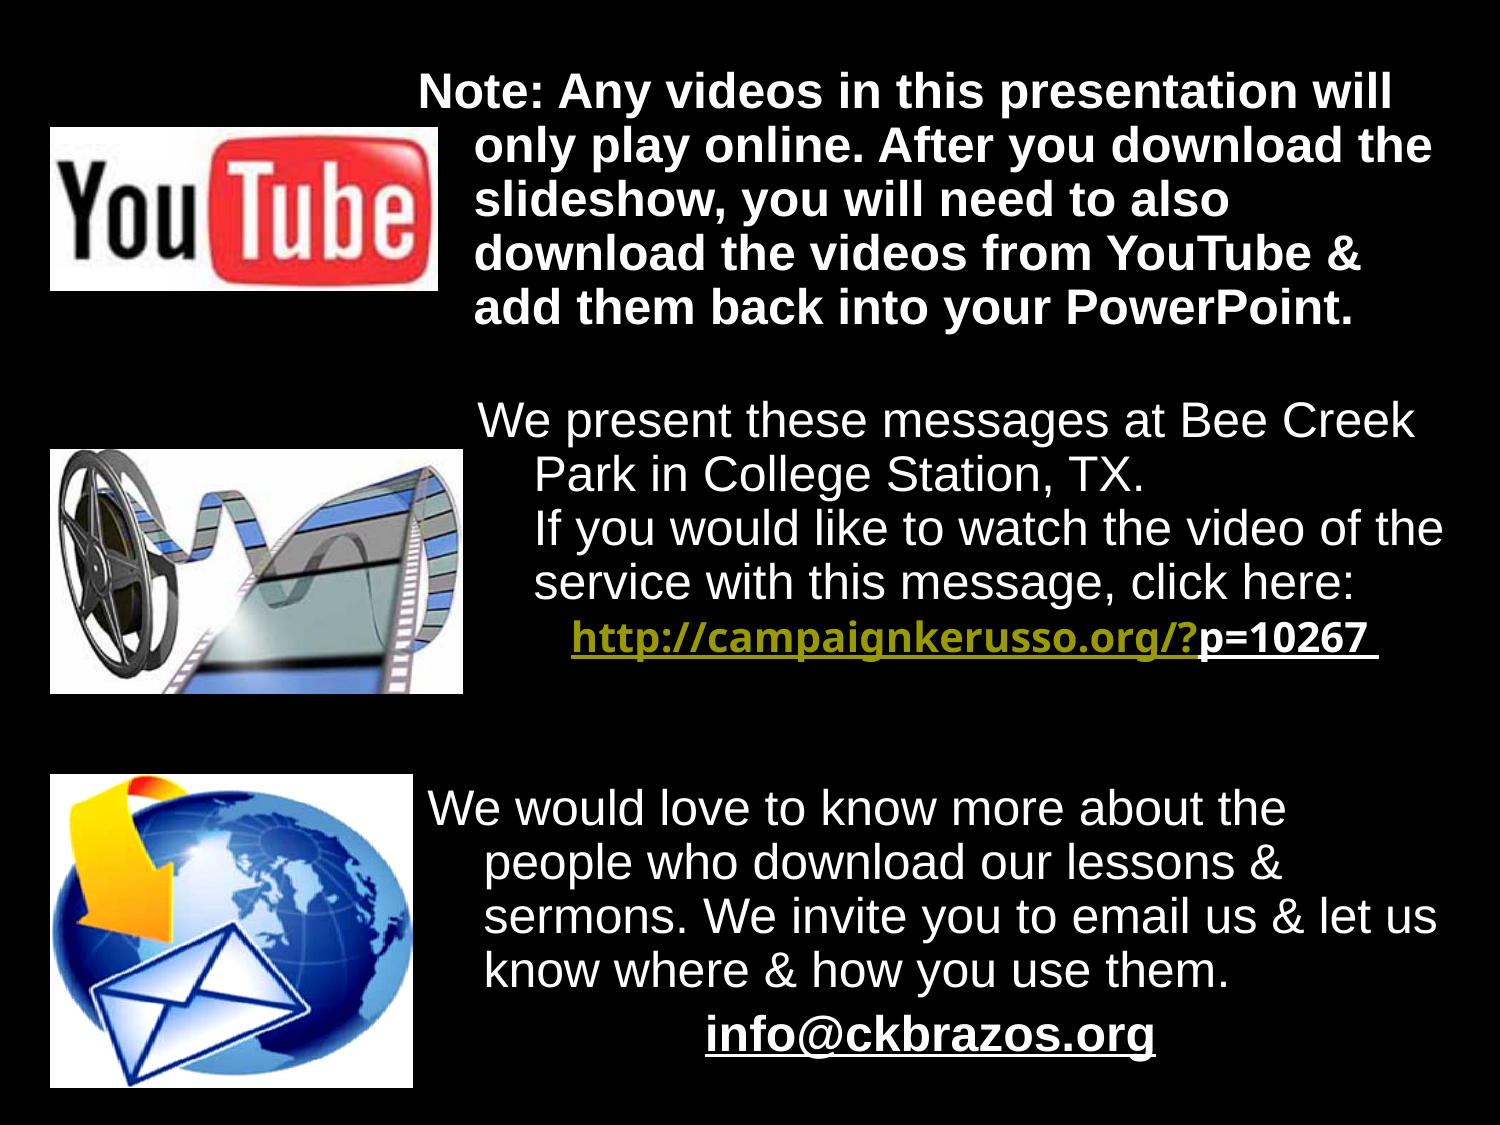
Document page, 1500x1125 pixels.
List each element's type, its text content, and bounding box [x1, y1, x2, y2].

list Note: Any videos in this presentation will only play online. After you download the slideshow, you will need to also download the videos from YouTube & add them back into your PowerPoint. [387, 50, 1488, 338]
picture [49, 774, 413, 1088]
picture [49, 126, 438, 292]
text_box We present these messages at Bee Creek Park in College Station, TX. If you would like to watch the video of the service with this message, click here: http://campaignkerusso.org/?p=10267 [462, 337, 1488, 700]
picture [49, 449, 463, 694]
text_box We would love to know more about the people who download our lessons & sermons. We invite you to email us & let us know where & how you use them. info@ckbrazos.org [413, 774, 1463, 1075]
